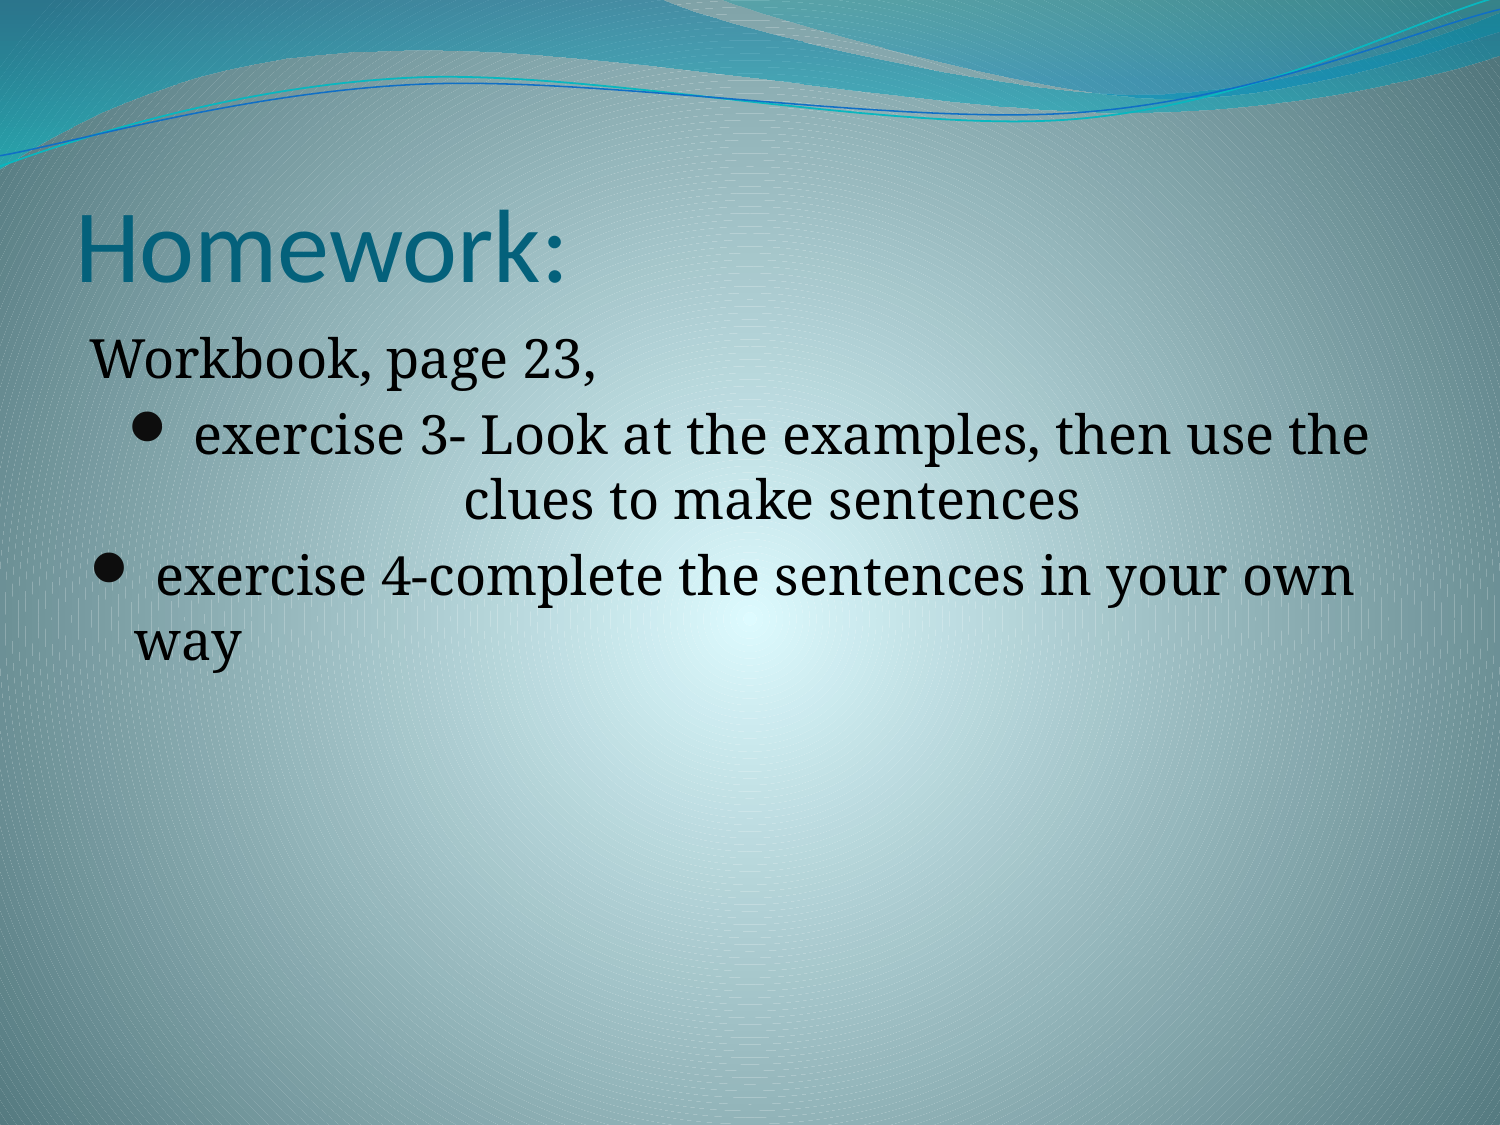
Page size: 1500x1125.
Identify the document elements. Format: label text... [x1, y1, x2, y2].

title Homework: [75, 115, 1425, 303]
list Workbook, page 23, exercise 3- Look at the examples, then use the clues to make sentences exercise 4-complete the sentences in your own way [75, 317, 1425, 1038]
